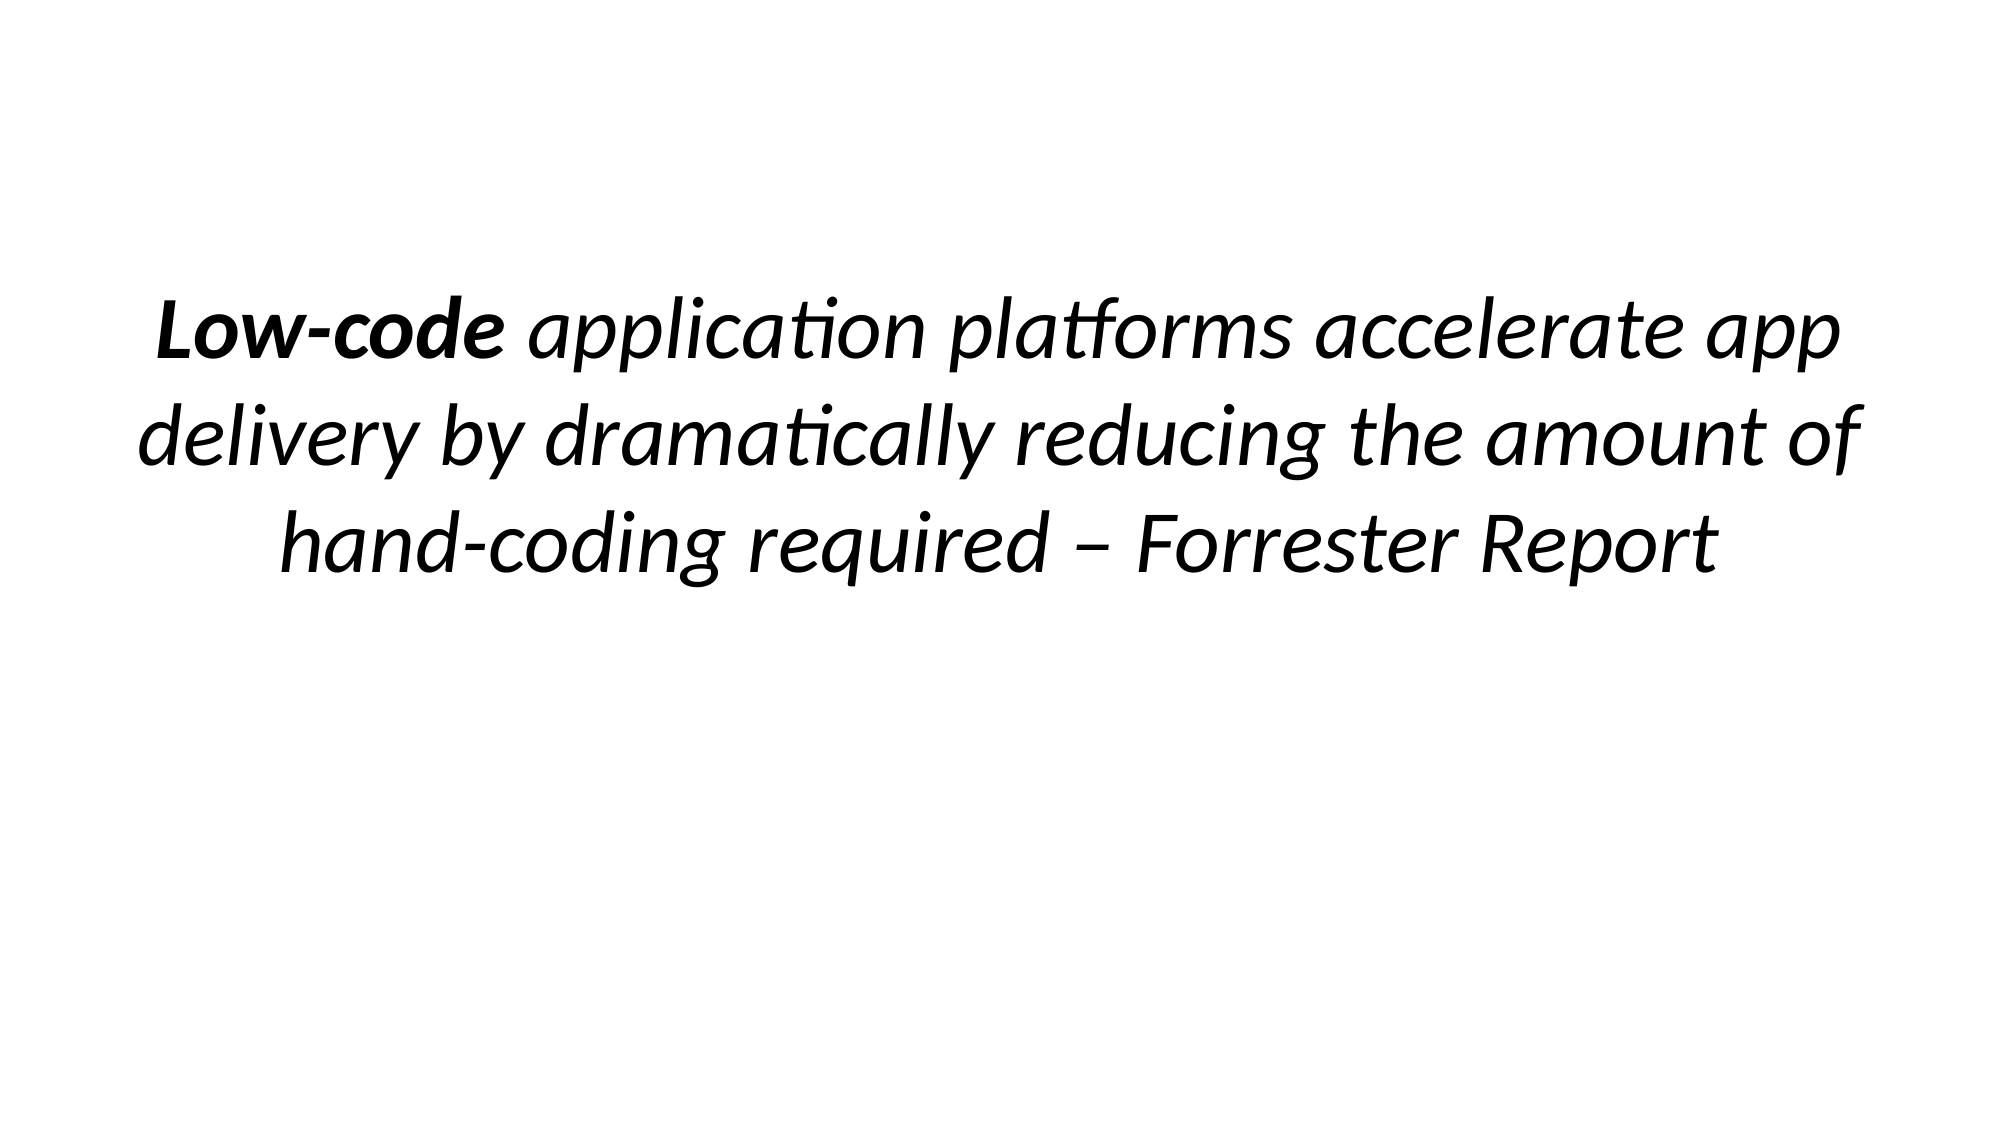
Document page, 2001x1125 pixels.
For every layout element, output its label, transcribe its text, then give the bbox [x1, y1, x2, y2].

list Low-code application platforms accelerate app delivery by dramatically reducing the amount of hand-coding required – Forrester Report [99, 262, 1900, 677]
